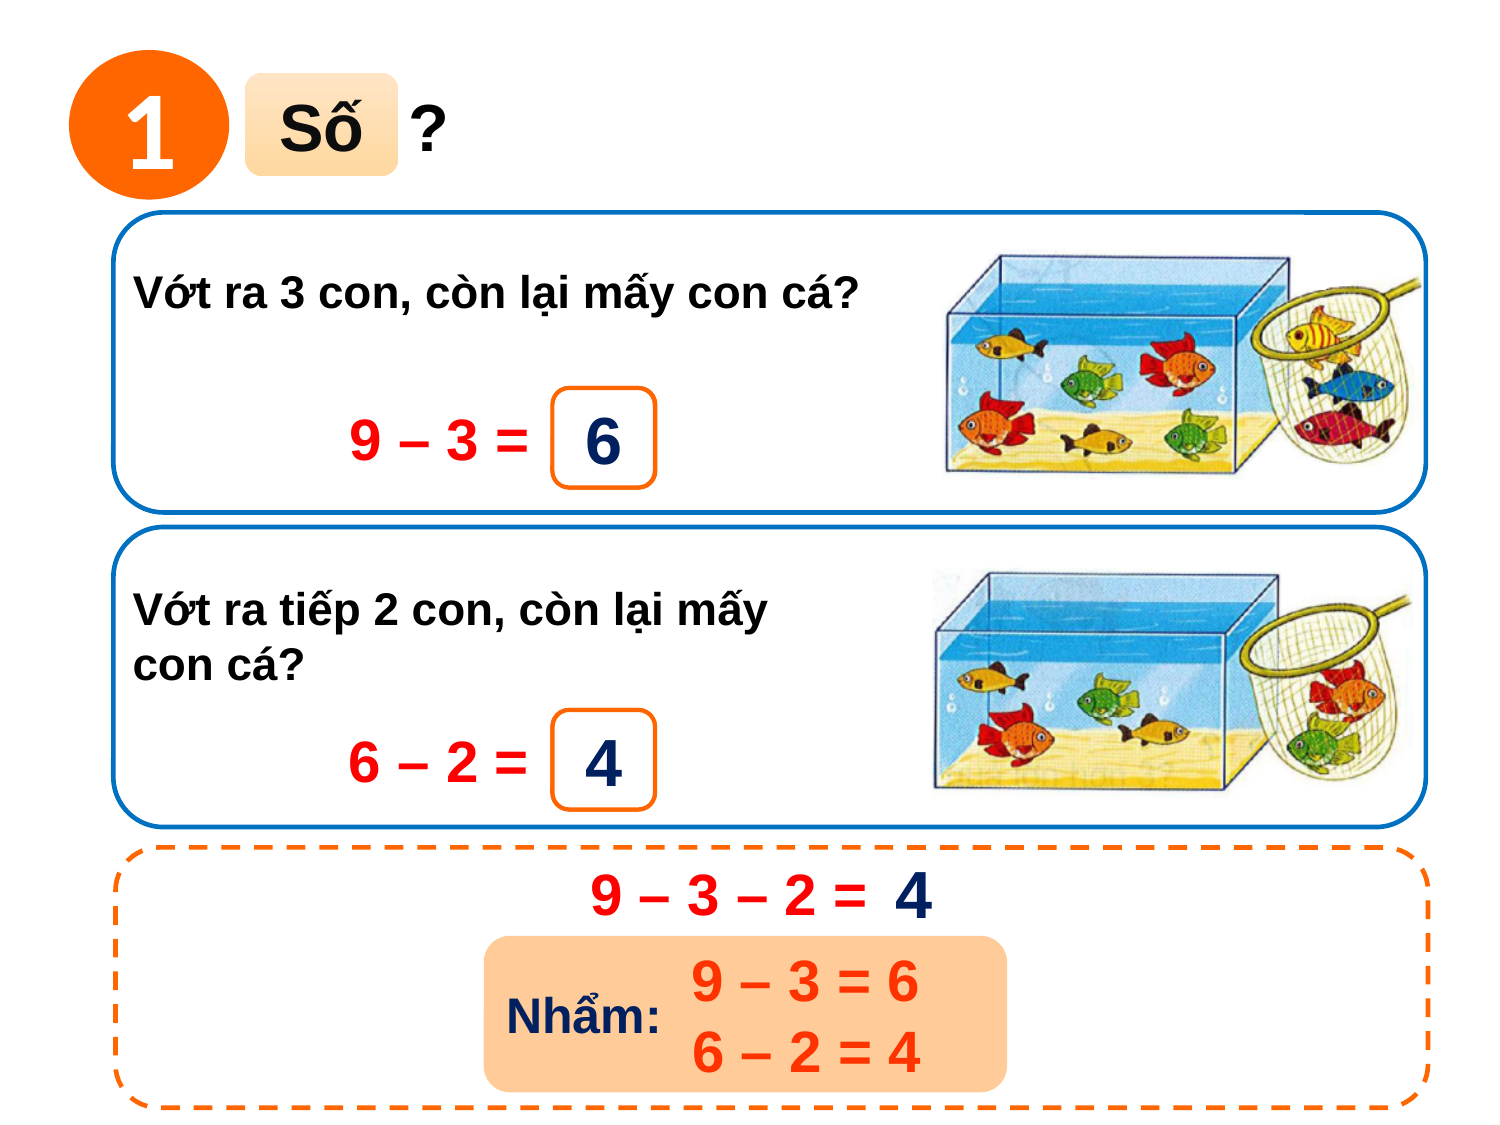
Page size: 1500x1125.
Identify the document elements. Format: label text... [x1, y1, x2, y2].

text_box 9 – 3 = 6 [676, 935, 935, 1021]
picture [924, 563, 1418, 800]
text_box Số [243, 71, 395, 179]
text_box Vớt ra tiếp 2 con, còn lại mấy con cá? [117, 571, 850, 697]
text_box 6 – 2 = [334, 716, 553, 802]
text_box ? [393, 77, 447, 173]
text_box 4 [860, 840, 968, 944]
text_box [113, 845, 1431, 1110]
text_box [111, 524, 1428, 830]
text_box 6 – 2 = 4 [677, 1006, 937, 1092]
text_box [333, 387, 656, 488]
picture [931, 248, 1429, 486]
text_box 4 [550, 707, 658, 812]
text_box 1 [66, 47, 232, 202]
text_box [111, 210, 1426, 515]
text_box Nhẩm: [481, 933, 1010, 1095]
text_box Vớt ra 3 con, còn lại mấy con cá? [118, 255, 900, 326]
